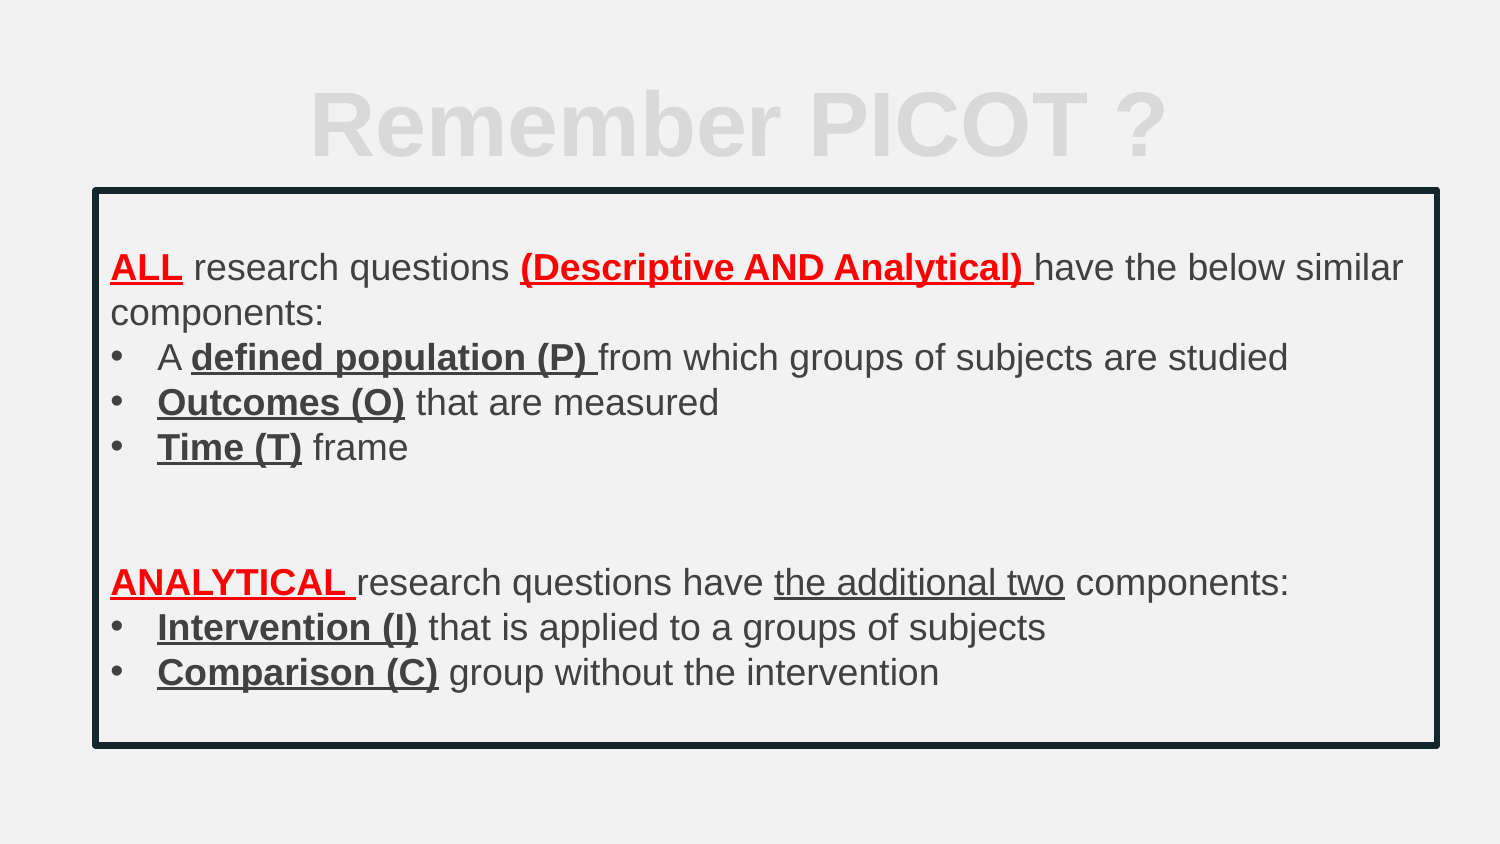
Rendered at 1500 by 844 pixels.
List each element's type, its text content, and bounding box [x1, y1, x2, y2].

text_box Remember PICOT ? [74, 57, 1405, 183]
text_box ALL research questions (Descriptive AND Analytical) have the below similar components: A defined population (P) from which groups of subjects are studied Outcomes (O) that are measured Time (T) frame ANALYTICAL research questions have the additional two components: Intervention (I) that is applied to a groups of subjects Comparison (C) group without the intervention [95, 190, 1437, 746]
